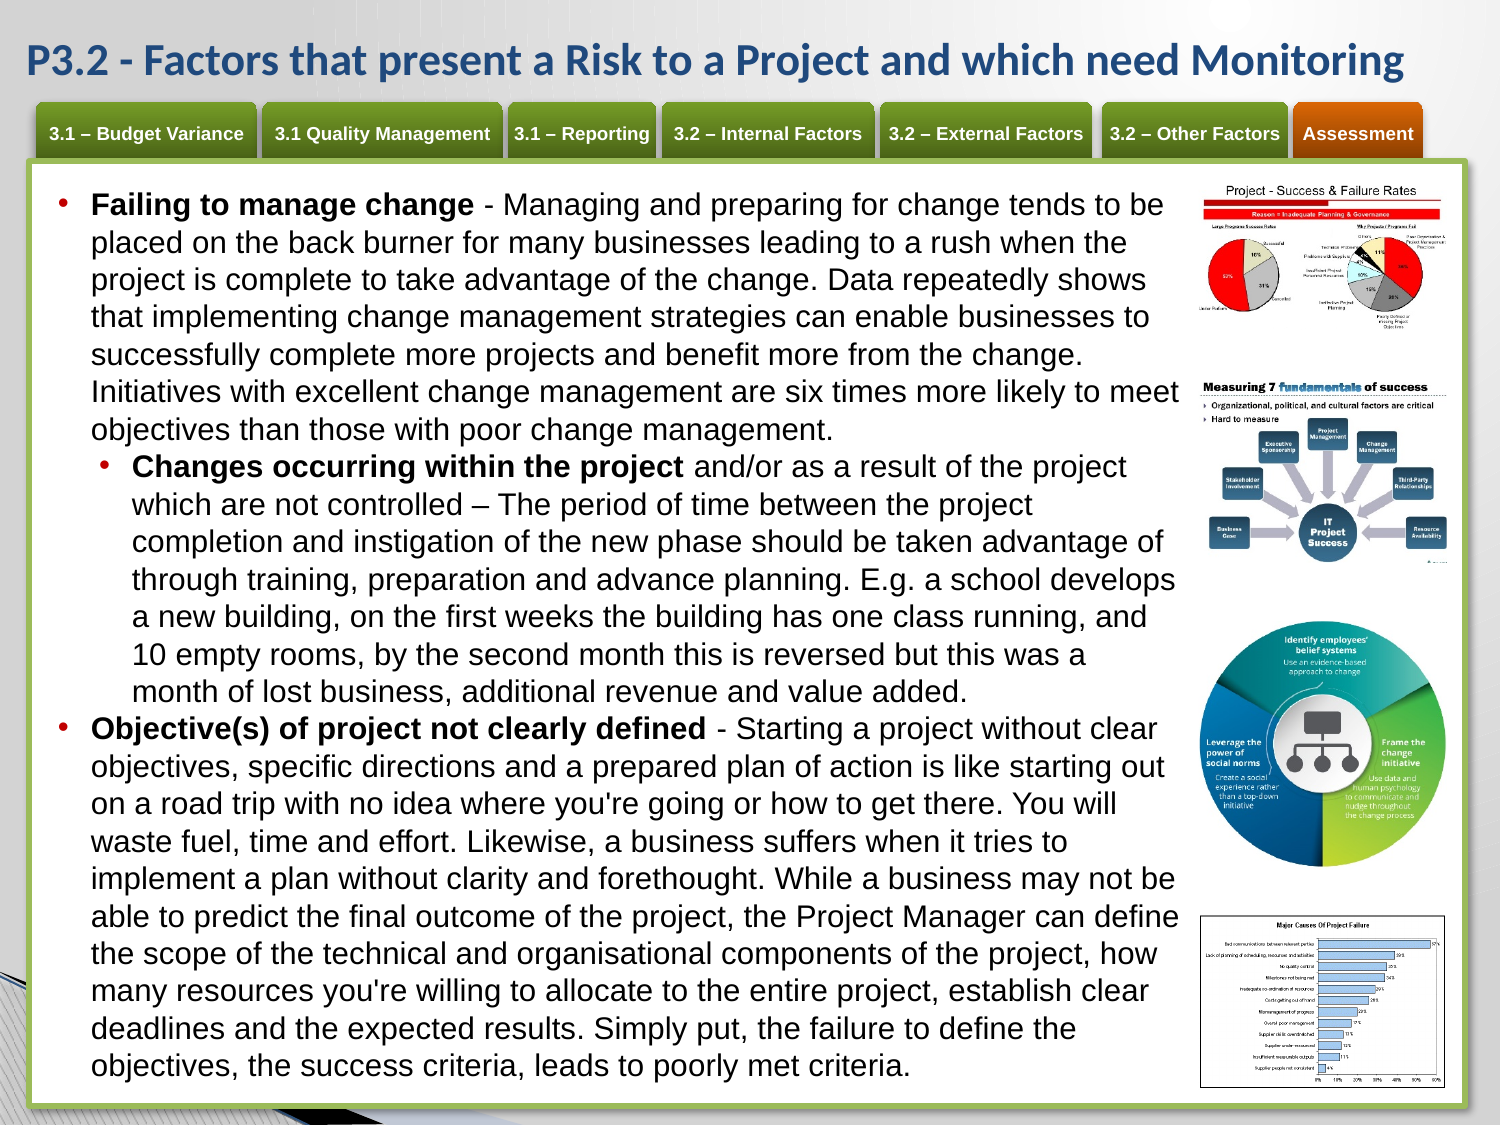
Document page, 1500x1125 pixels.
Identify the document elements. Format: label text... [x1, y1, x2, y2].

text_box Failing to manage change - Managing and preparing for change tends to be placed on the back burner for many businesses leading to a rush when the project is complete to take advantage of the change. Data repeatedly shows that implementing change management strategies can enable businesses to successfully complete more projects and benefit more from the change. Initiatives with excellent change management are six times more likely to meet objectives than those with poor change management. Changes occurring within the project and/or as a result of the project which are not controlled – The period of time between the project completion and instigation of the new phase should be taken advantage of through training, preparation and advance planning. E.g. a school develops a new building, on the first weeks the building has one class running, and 10 empty rooms, by the second month this is reversed but this was a month of lost business, additional revenue and value added. Objective(s) of project not clearly defined - Starting a project without clear objectives, specific directions and a prepared plan of action is like starting out on a road trip with no idea where you're going or how to get there. You will waste fuel, time and effort. Likewise, a business suffers when it tries to implement a plan without clarity and forethought. While a business may not be able to predict the final outcome of the project, the Project Manager can define the scope of the technical and organisational components of the project, how many resources you're willing to allocate to the entire project, establish clear deadlines and the expected results. Simply put, the failure to define the objectives, the success criteria, leads to poorly met criteria. [43, 176, 1199, 1091]
picture [1198, 184, 1448, 330]
picture [1198, 381, 1448, 563]
picture [1198, 914, 1448, 1091]
picture [1198, 621, 1448, 870]
title P3.2 - Factors that present a Risk to a Project and which need Monitoring [11, 11, 1465, 102]
picture [281, 1114, 303, 1125]
